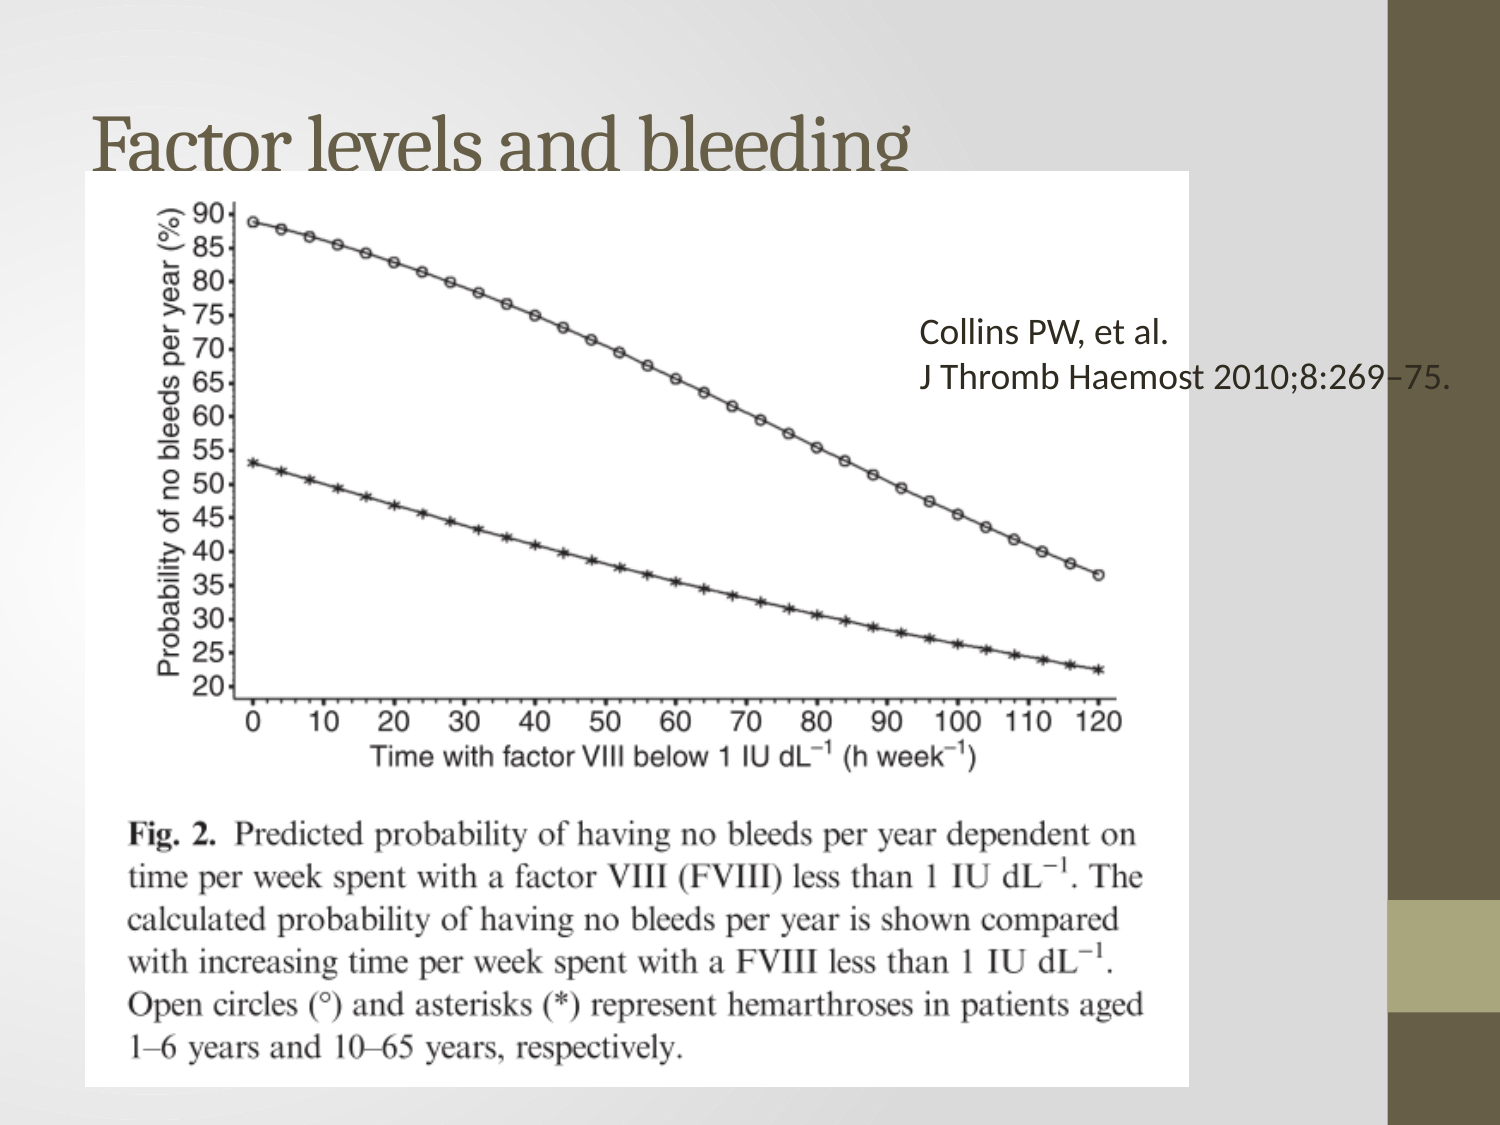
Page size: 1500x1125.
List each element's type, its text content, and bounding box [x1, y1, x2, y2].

picture [84, 171, 1190, 1088]
text_box Collins PW, et al. J Thromb Haemost 2010;8:269–75. [1199, 299, 1486, 405]
title Factor levels and bleeding [75, 45, 1325, 233]
